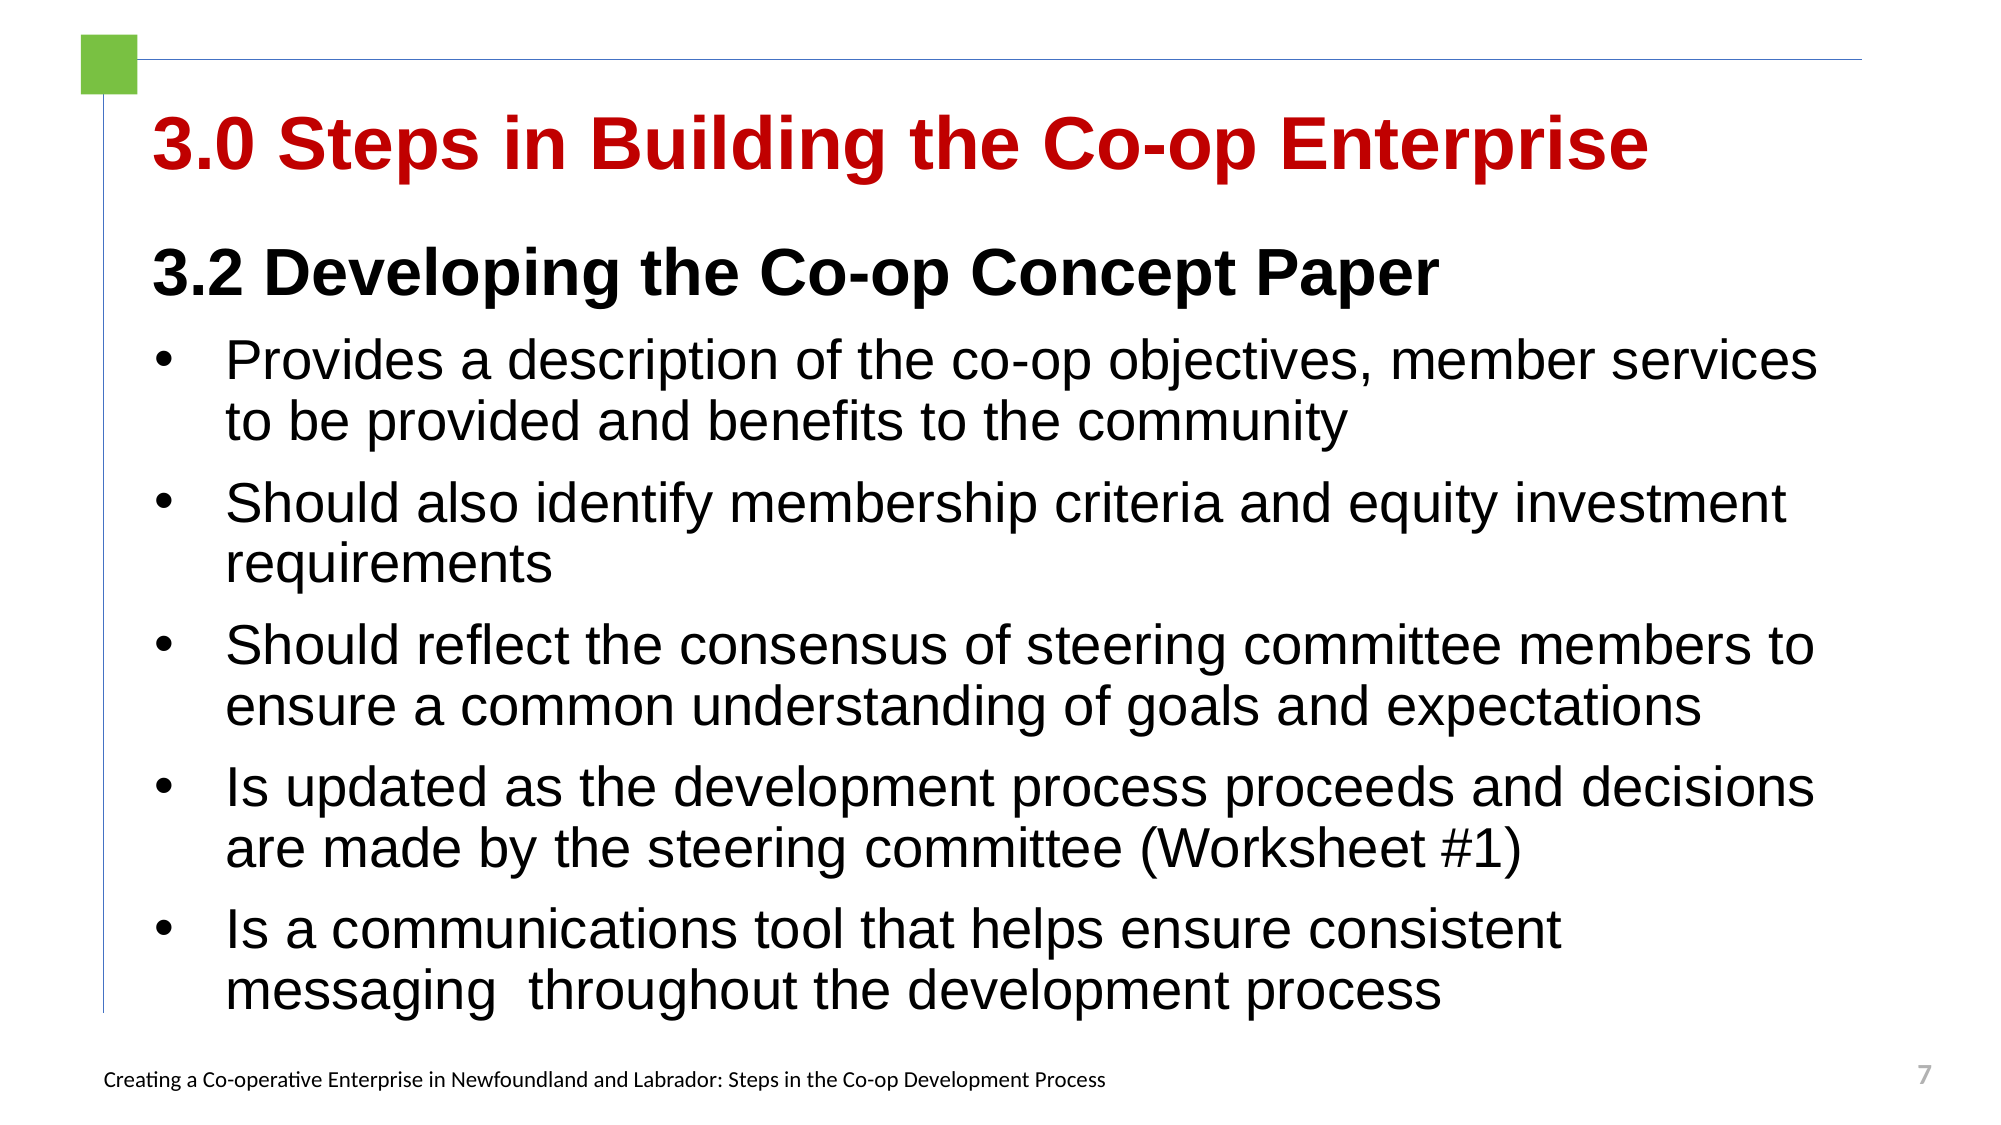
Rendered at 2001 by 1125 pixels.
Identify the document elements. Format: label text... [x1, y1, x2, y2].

title 3.0 Steps in Building the Co-op Enterprise [137, 59, 1863, 230]
list 3.2 Developing the Co-op Concept Paper Provides a description of the co-op objectives, member services to be provided and benefits to the community Should also identify membership criteria and equity investment requirements Should reflect the consensus of steering committee members to ensure a common understanding of goals and expectations Is updated as the development process proceeds and decisions are made by the steering committee (Worksheet #1) Is a communications tool that helps ensure consistent messaging throughout the development process [137, 230, 1863, 1070]
slide_number 7 [1771, 1042, 1948, 1103]
